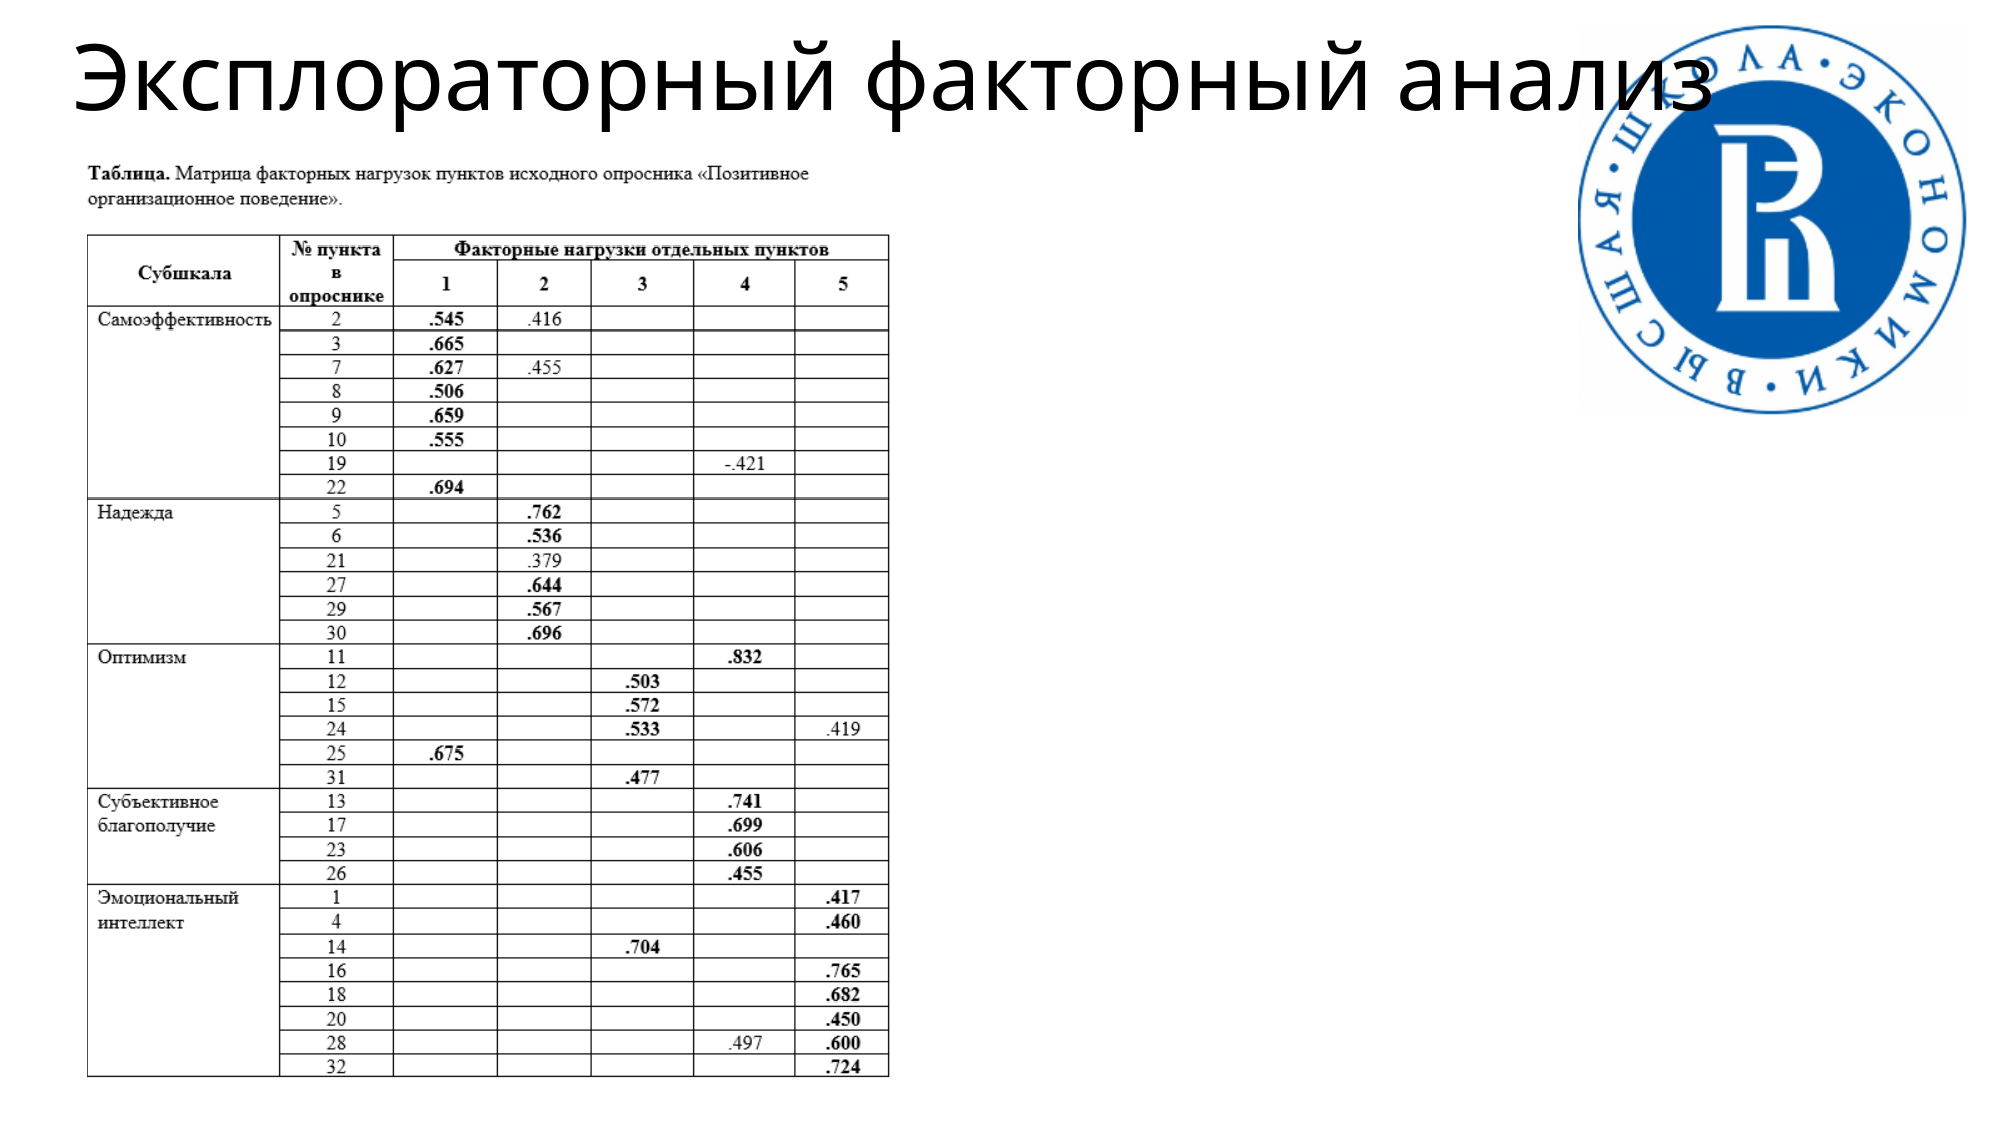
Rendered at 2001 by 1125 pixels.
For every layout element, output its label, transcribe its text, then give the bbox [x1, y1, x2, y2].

picture [1578, 0, 1979, 430]
title Эксплораторный факторный анализ [58, 0, 1578, 163]
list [86, 162, 898, 1087]
